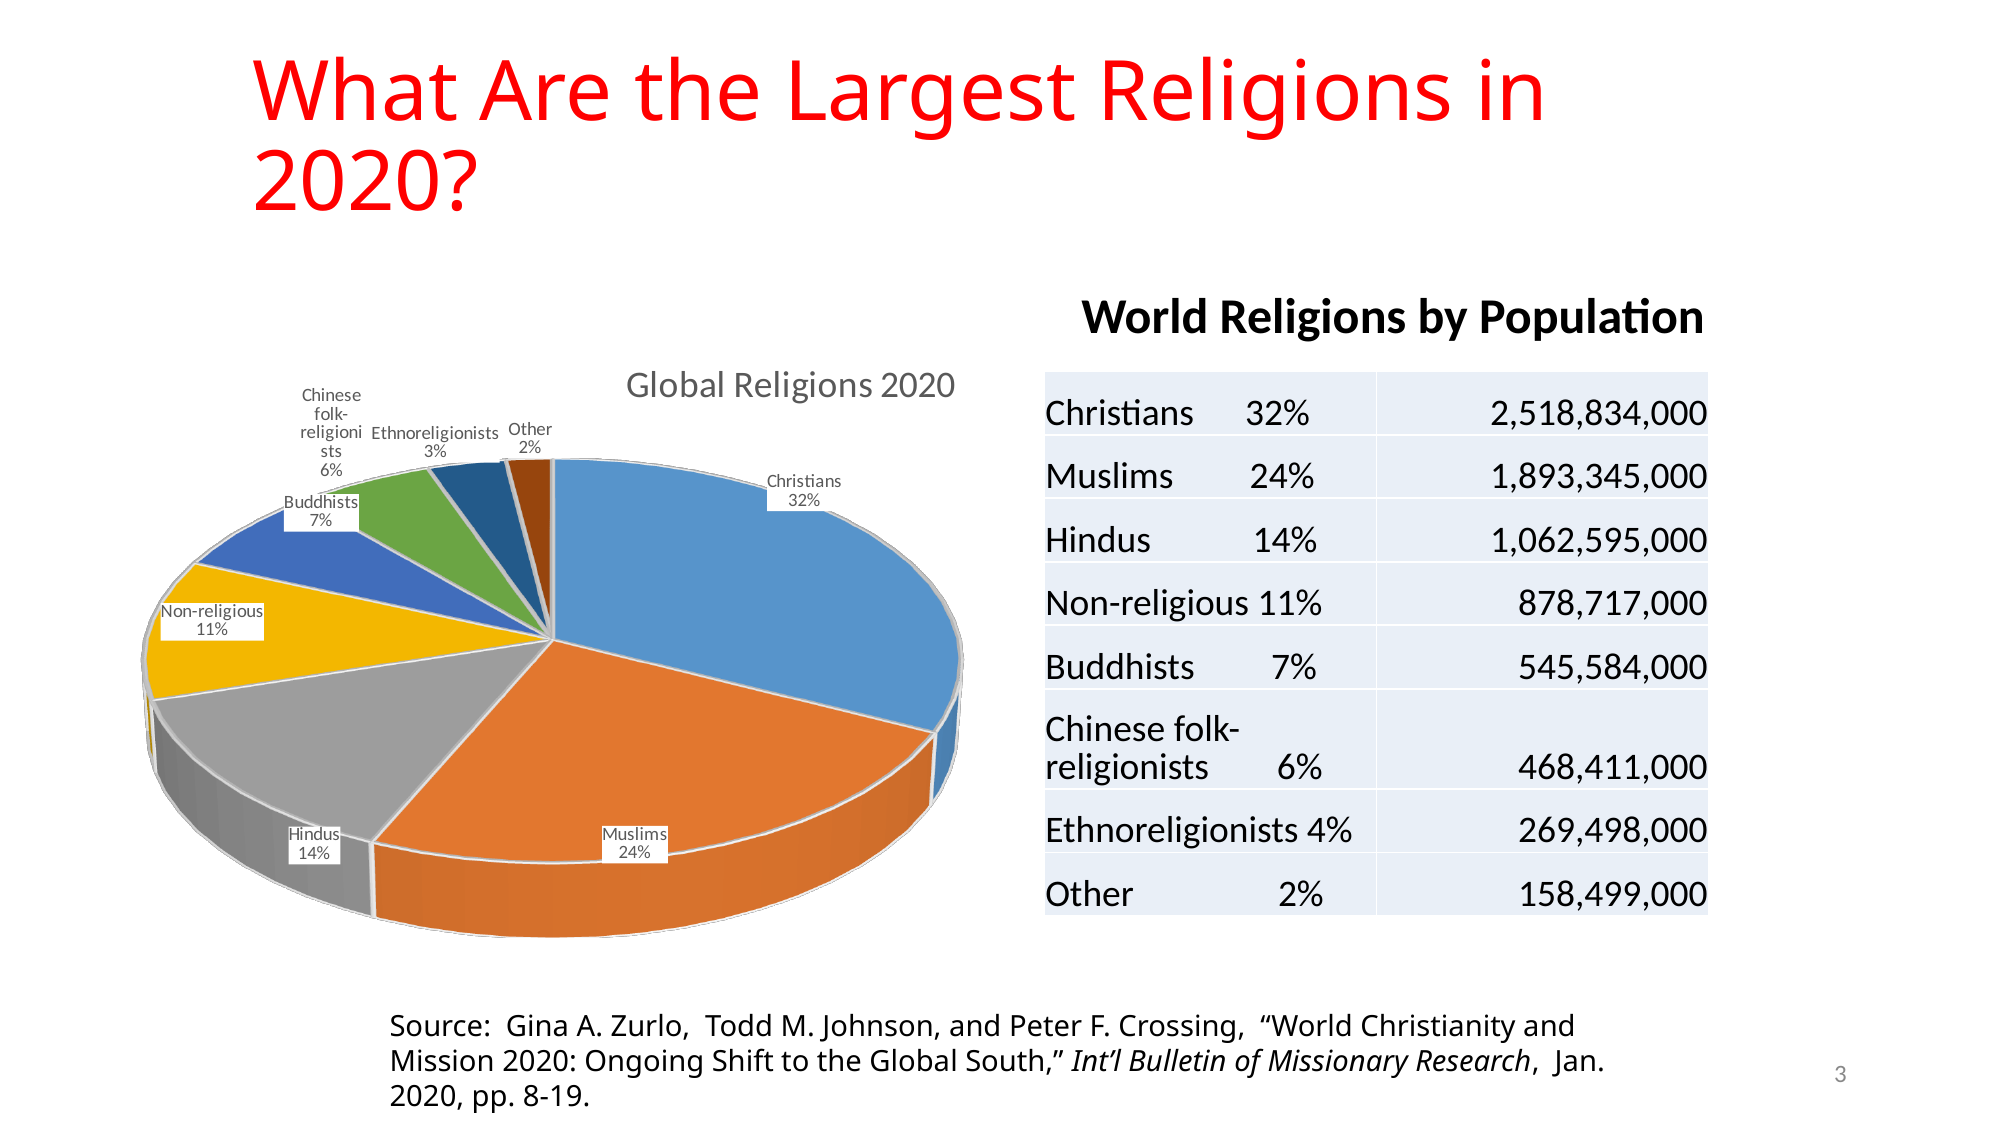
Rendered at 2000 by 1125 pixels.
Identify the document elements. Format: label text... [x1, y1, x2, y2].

table_cell 269,498,000 [1377, 790, 1708, 852]
table_header 2,518,834,000 [1377, 372, 1708, 434]
table_cell 1,062,595,000 [1377, 499, 1708, 561]
table_cell Other 2% [1045, 853, 1376, 915]
table_cell 468,411,000 [1377, 690, 1708, 788]
table_cell 158,499,000 [1377, 853, 1708, 915]
slide_number 3 [1687, 1042, 1862, 1103]
table_cell Buddhists 7% [1045, 626, 1376, 688]
table_cell Ethnoreligionists 4% [1045, 790, 1376, 852]
text_box Source: Gina A. Zurlo, Todd M. Johnson, and Peter F. Crossing, “World Christianity and Mission 2020: Ongoing Shift to the Global South,” Int’l Bulletin of Missionary Research, Jan. 2020, pp. 8-19. [374, 999, 1687, 1125]
table_header Christians 32% [1045, 372, 1376, 434]
table_cell Muslims 24% [1045, 436, 1376, 497]
text_box World Religions by Population [1066, 276, 1725, 352]
table_cell 878,717,000 [1377, 563, 1708, 624]
table_cell Hindus 14% [1045, 499, 1376, 561]
chart [22, 314, 1027, 963]
table_cell 1,893,345,000 [1377, 436, 1708, 497]
table_cell 545,584,000 [1377, 626, 1708, 688]
table_cell Chinese folk-religionists 6% [1045, 690, 1376, 788]
table_cell Non-religious 11% [1045, 563, 1376, 624]
title What Are the Largest Religions in 2020? [237, 60, 1662, 216]
